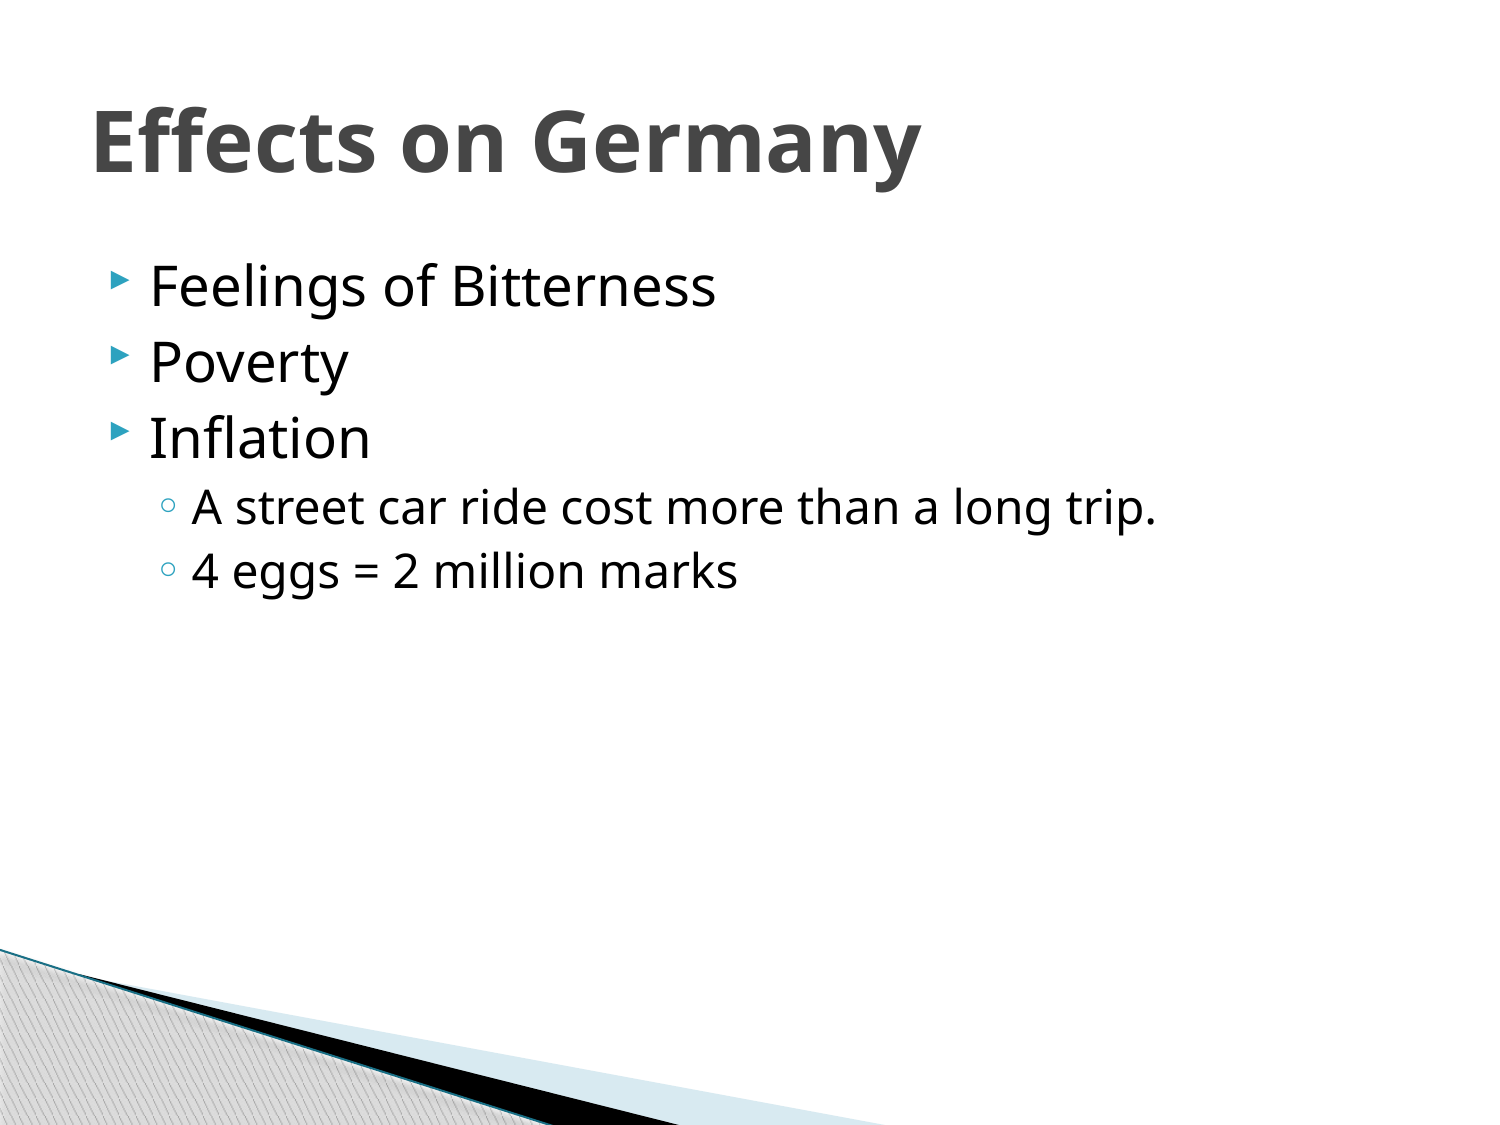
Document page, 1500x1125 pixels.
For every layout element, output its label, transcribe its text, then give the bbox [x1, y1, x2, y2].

title Effects on Germany [75, 45, 1425, 233]
list Feelings of Bitterness Poverty Inflation A street car ride cost more than a long trip. 4 eggs = 2 million marks [75, 243, 1425, 986]
